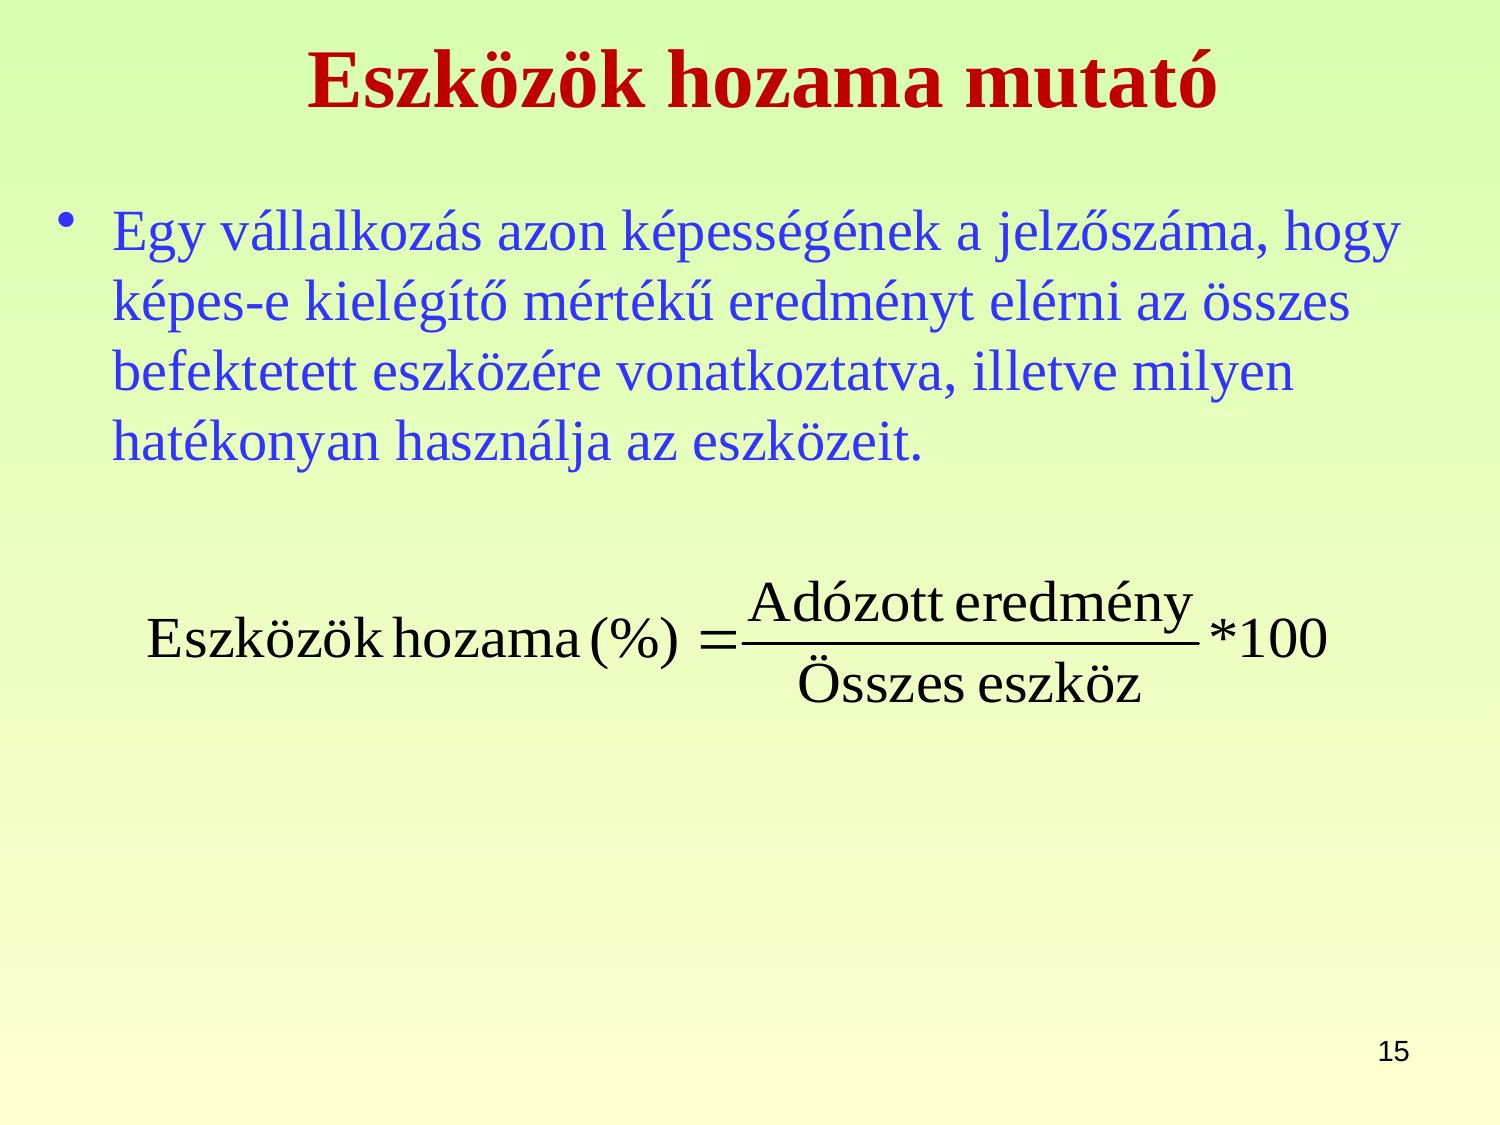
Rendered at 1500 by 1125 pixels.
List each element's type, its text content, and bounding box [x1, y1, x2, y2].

title Eszközök hozama mutató [88, 1, 1439, 150]
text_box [135, 562, 1341, 717]
slide_number 15 [1074, 1024, 1426, 1103]
list Egy vállalkozás azon képességének a jelzőszáma, hogy képes-e kielégítő mértékű eredményt elérni az összes befektetett eszközére vonatkoztatva, illetve milyen hatékonyan használja az eszközeit. [41, 184, 1436, 516]
